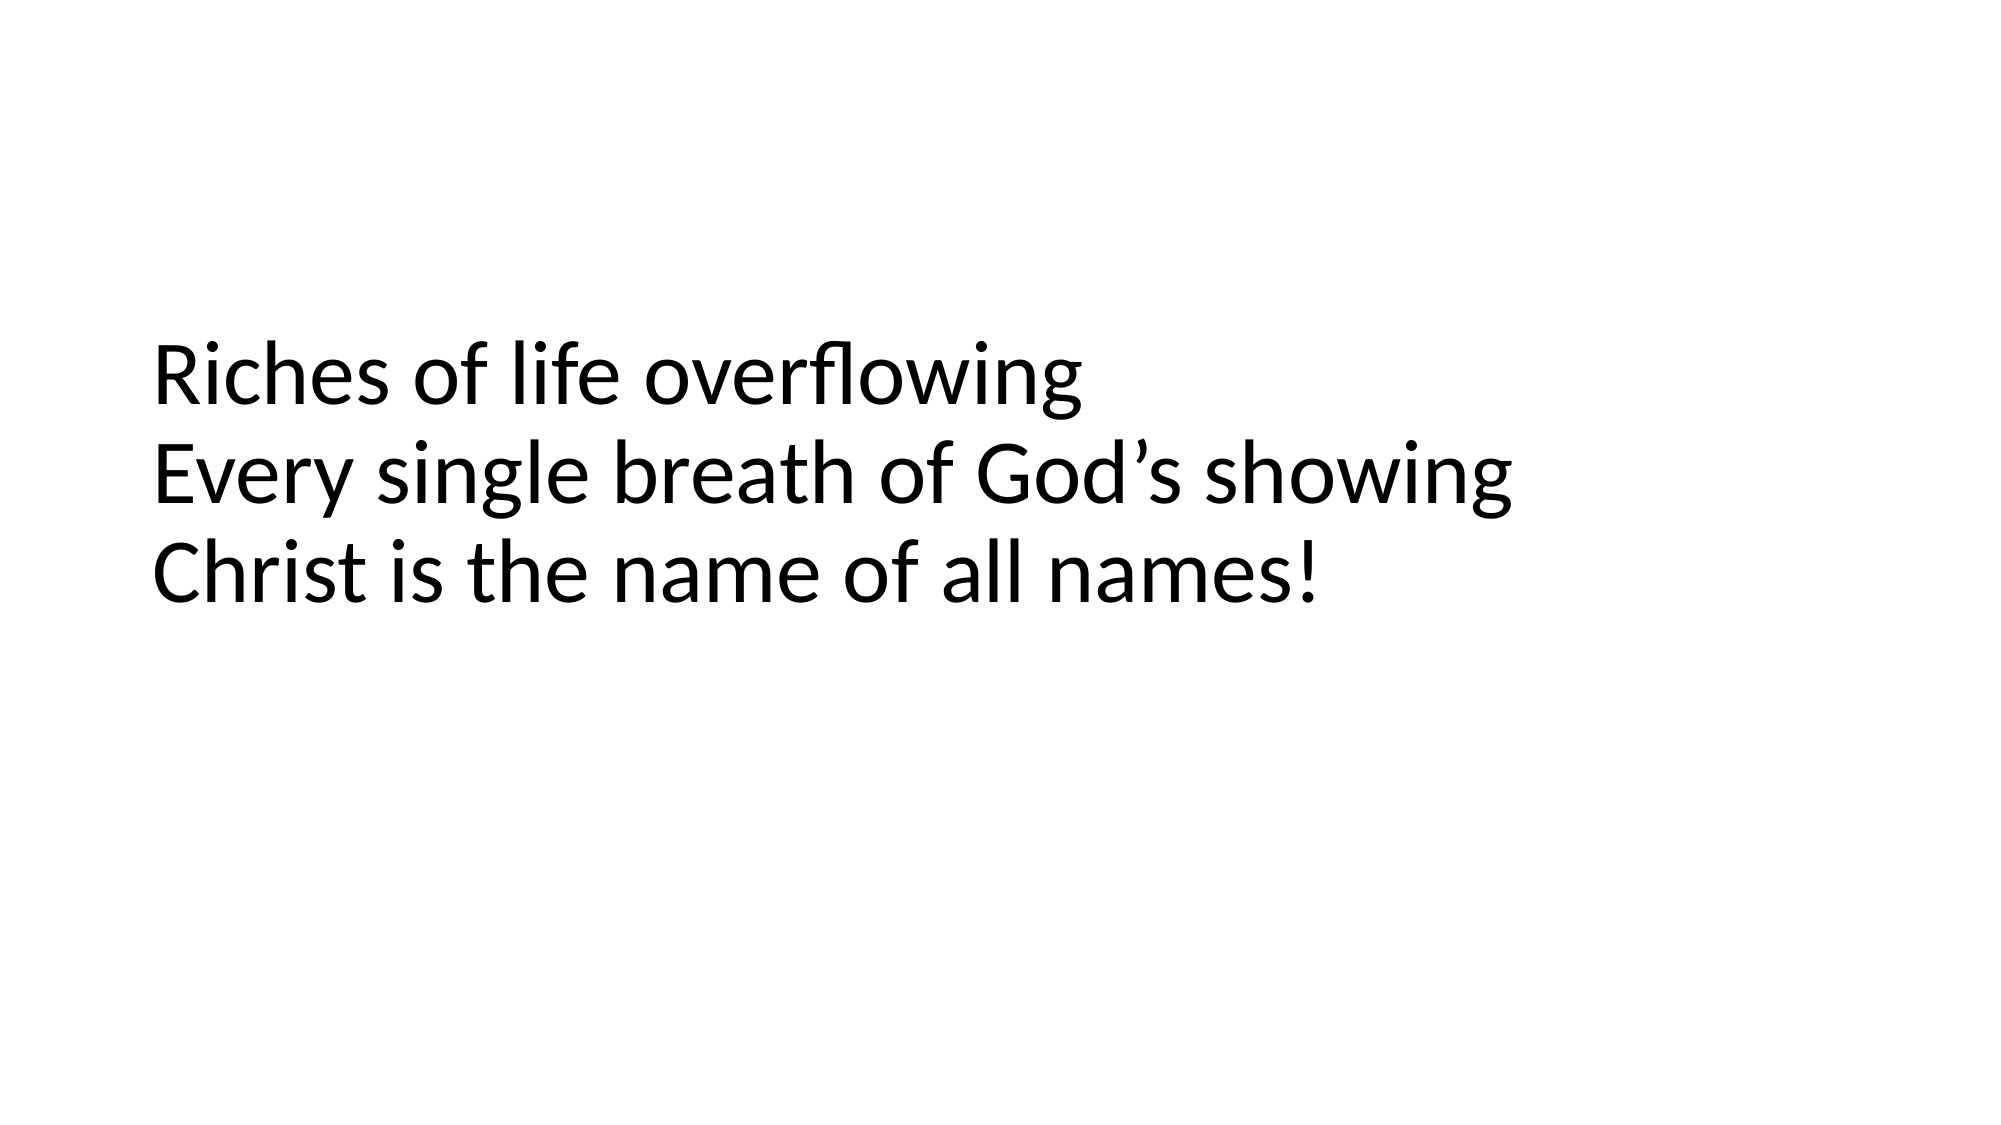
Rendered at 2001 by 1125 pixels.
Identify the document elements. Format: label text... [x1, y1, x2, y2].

list Riches of life overflowing Every single breath of God’s showing Christ is the name of all names! [137, 67, 1863, 1014]
